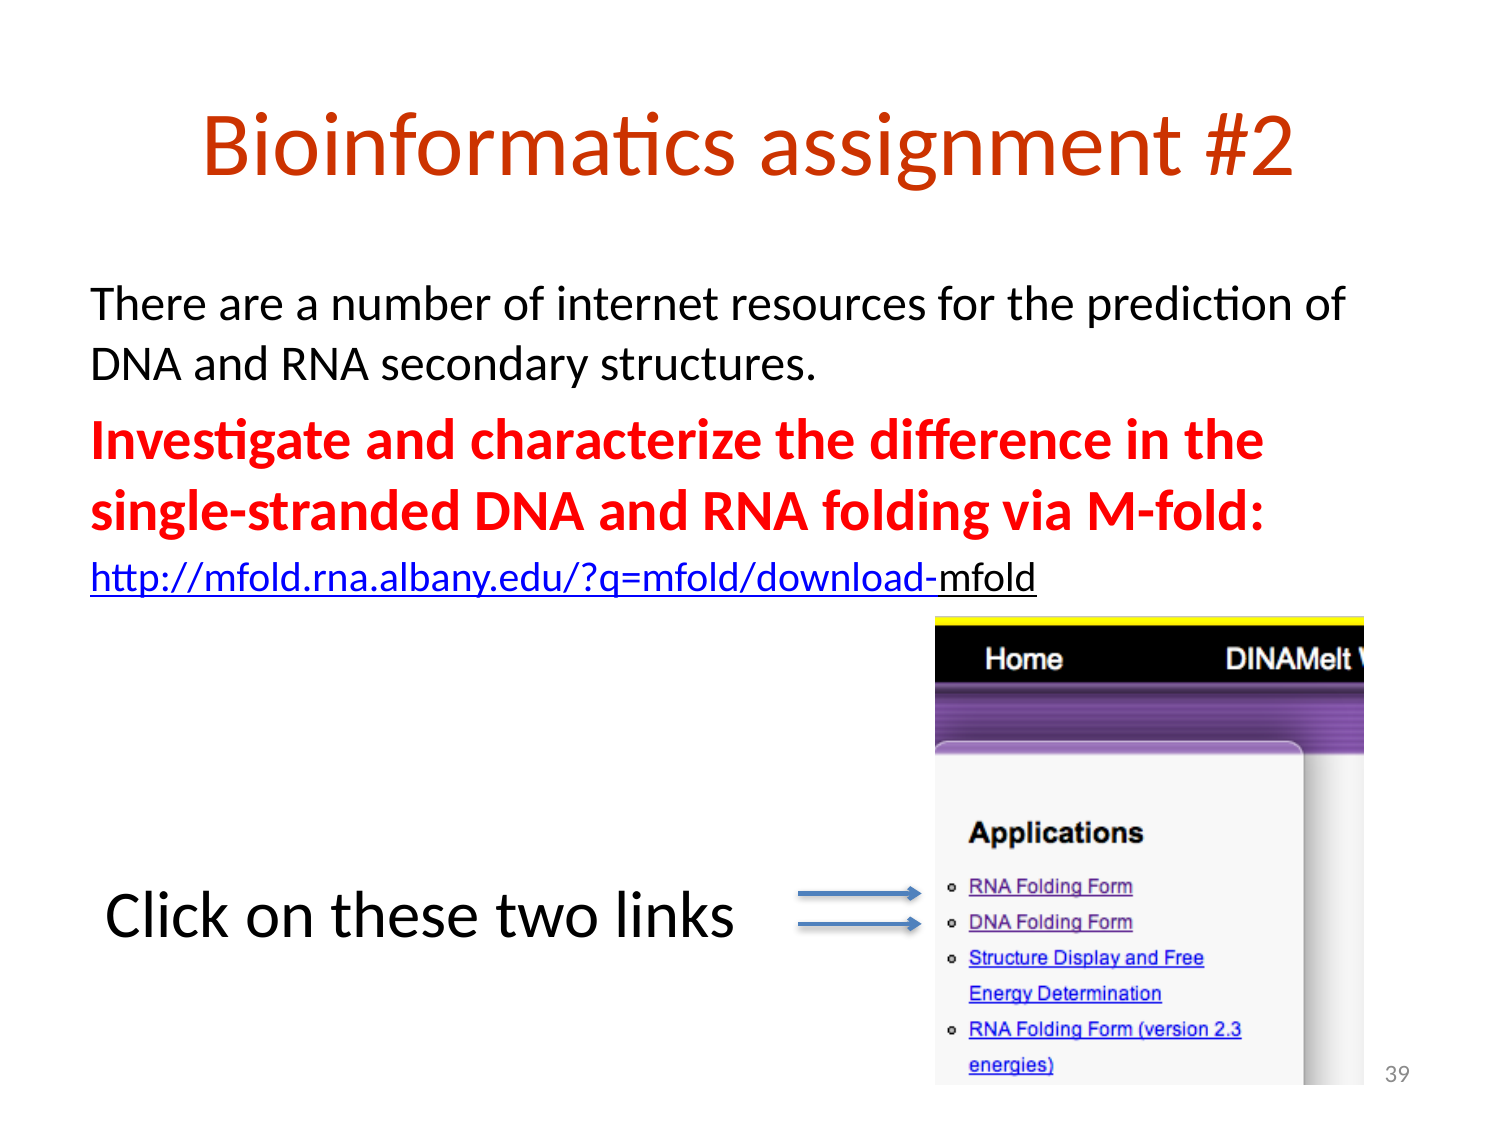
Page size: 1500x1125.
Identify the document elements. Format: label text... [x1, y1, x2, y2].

text_box Click on these two links [91, 863, 751, 958]
list There are a number of internet resources for the prediction of DNA and RNA secondary structures. Investigate and characterize the difference in the single-stranded DNA and RNA folding via M-fold: http://mfold.rna.albany.edu/?q=mfold/download-mfold [75, 262, 1425, 636]
title Bioinformatics assignment #2 [75, 45, 1425, 233]
picture [935, 616, 1364, 1085]
slide_number 39 [1074, 1042, 1425, 1103]
